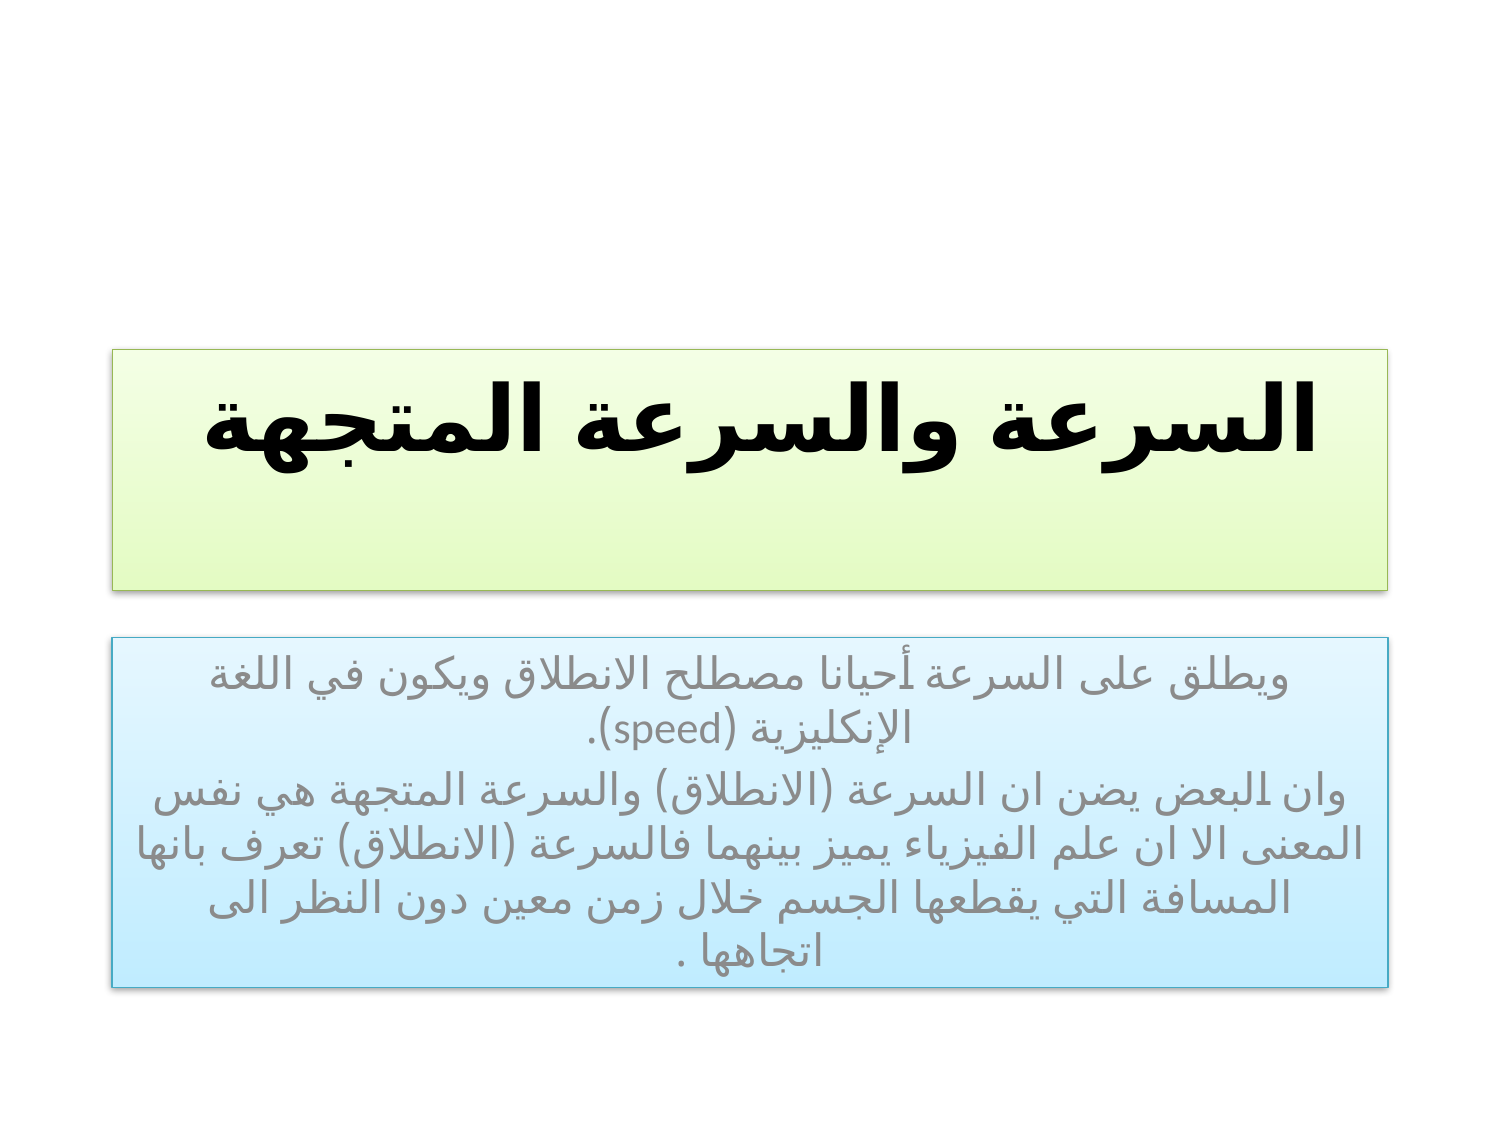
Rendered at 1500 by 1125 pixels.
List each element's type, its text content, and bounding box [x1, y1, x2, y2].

subtitle ويطلق على السرعة أحيانا مصطلح الانطلاق ويكون في اللغة الإنكليزية (speed). وان البعض يضن ان السرعة (الانطلاق) والسرعة المتجهة هي نفس المعنى الا ان علم الفيزياء يميز بينهما فالسرعة (الانطلاق) تعرف بانها المسافة التي يقطعها الجسم خلال زمن معين دون النظر الى اتجاهها . [111, 637, 1389, 988]
title السرعة والسرعة المتجهة [112, 349, 1388, 591]
